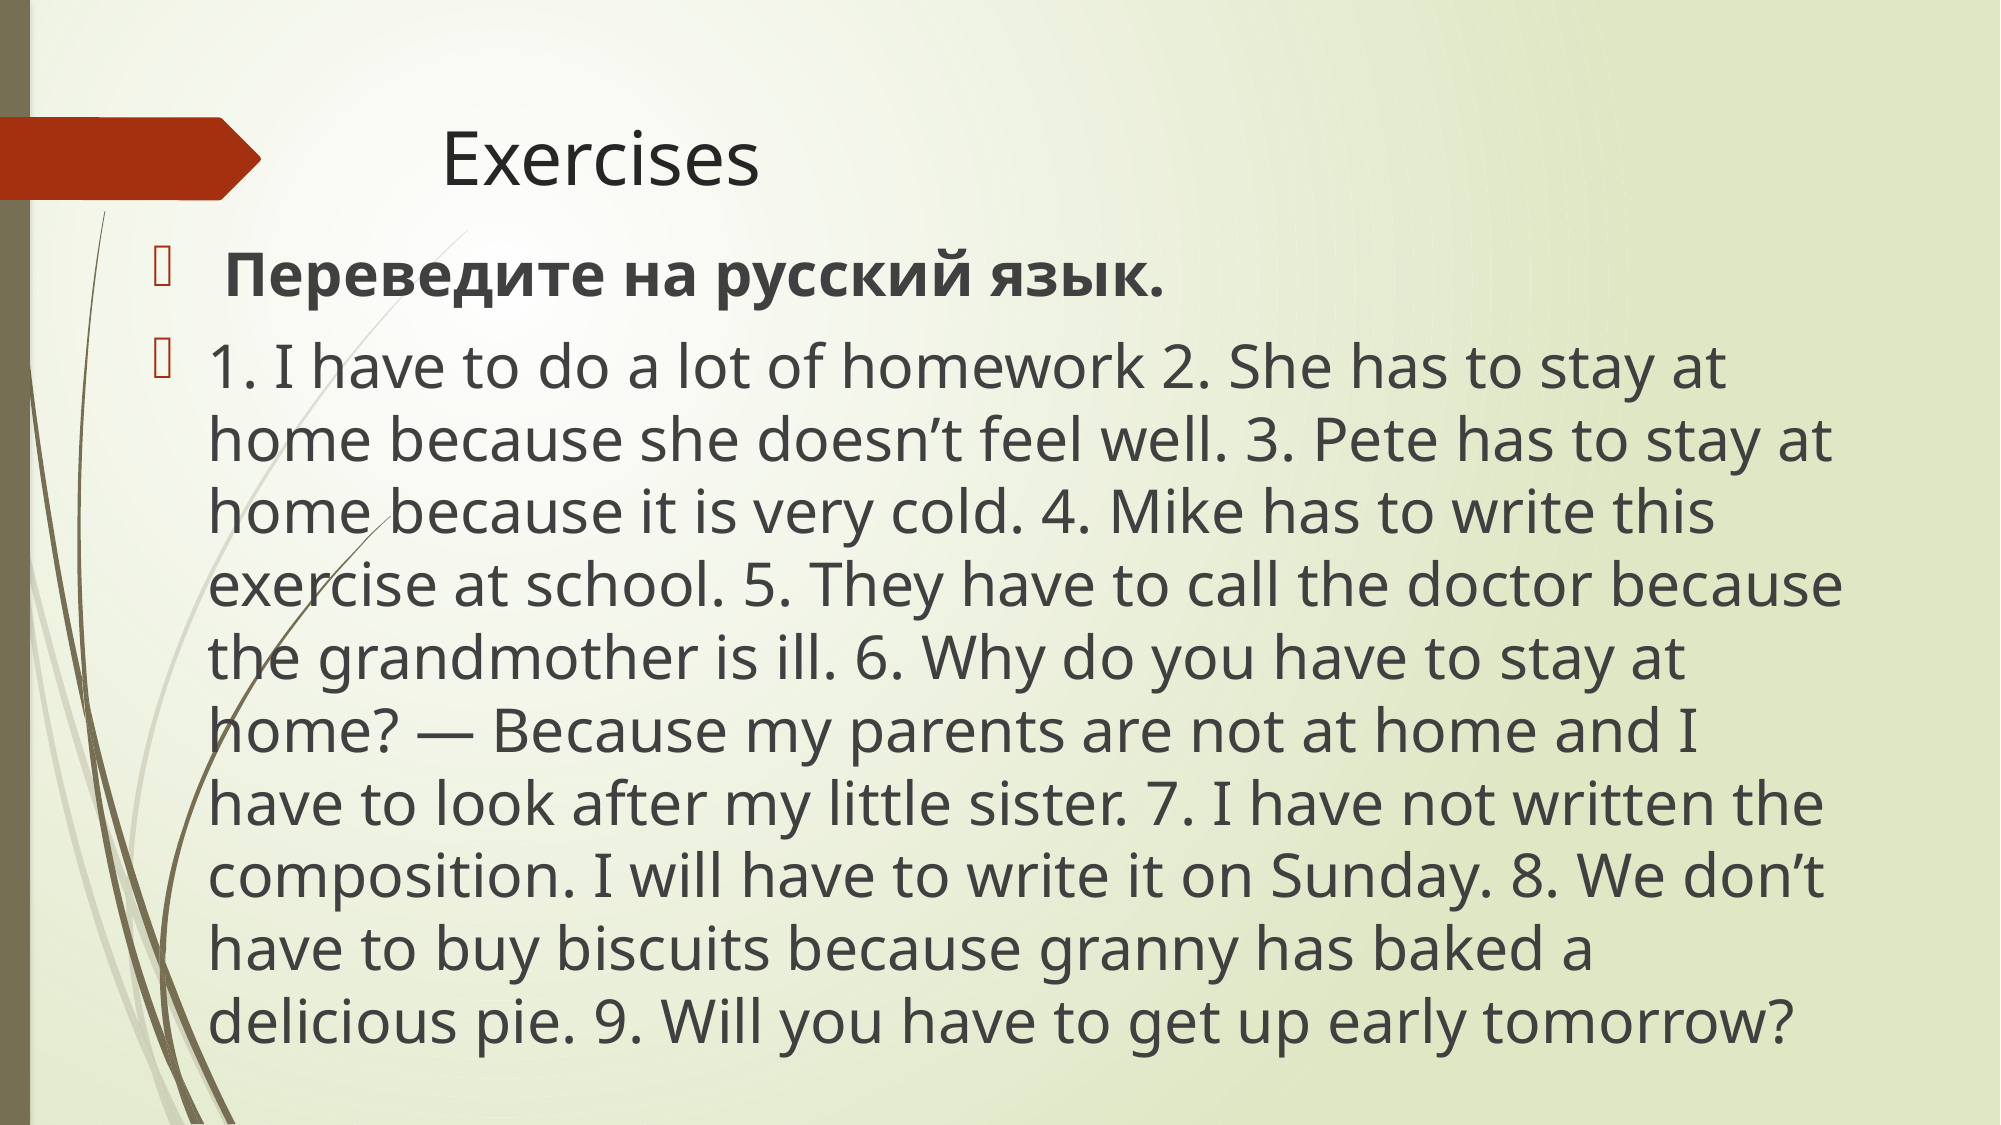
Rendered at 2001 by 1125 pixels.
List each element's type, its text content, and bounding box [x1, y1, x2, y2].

list Переведите на русский язык. 1. I have to do a lot of homework 2. She has to stay at home because she doesn’t feel well. 3. Pete has to stay at home because it is very cold. 4. Mike has to write this exercise at school. 5. They have to call the doctor because the grandmother is ill. 6. Why do you have to stay at home? — Because my parents are not at home and I have to look after my little sister. 7. I have not written the composition. I will have to write it on Sunday. 8. We don’t have to buy biscuits because granny has baked a delicious pie. 9. Will you have to get up early tomorrow? [137, 228, 1863, 1073]
title Exercises [425, 102, 1888, 313]
